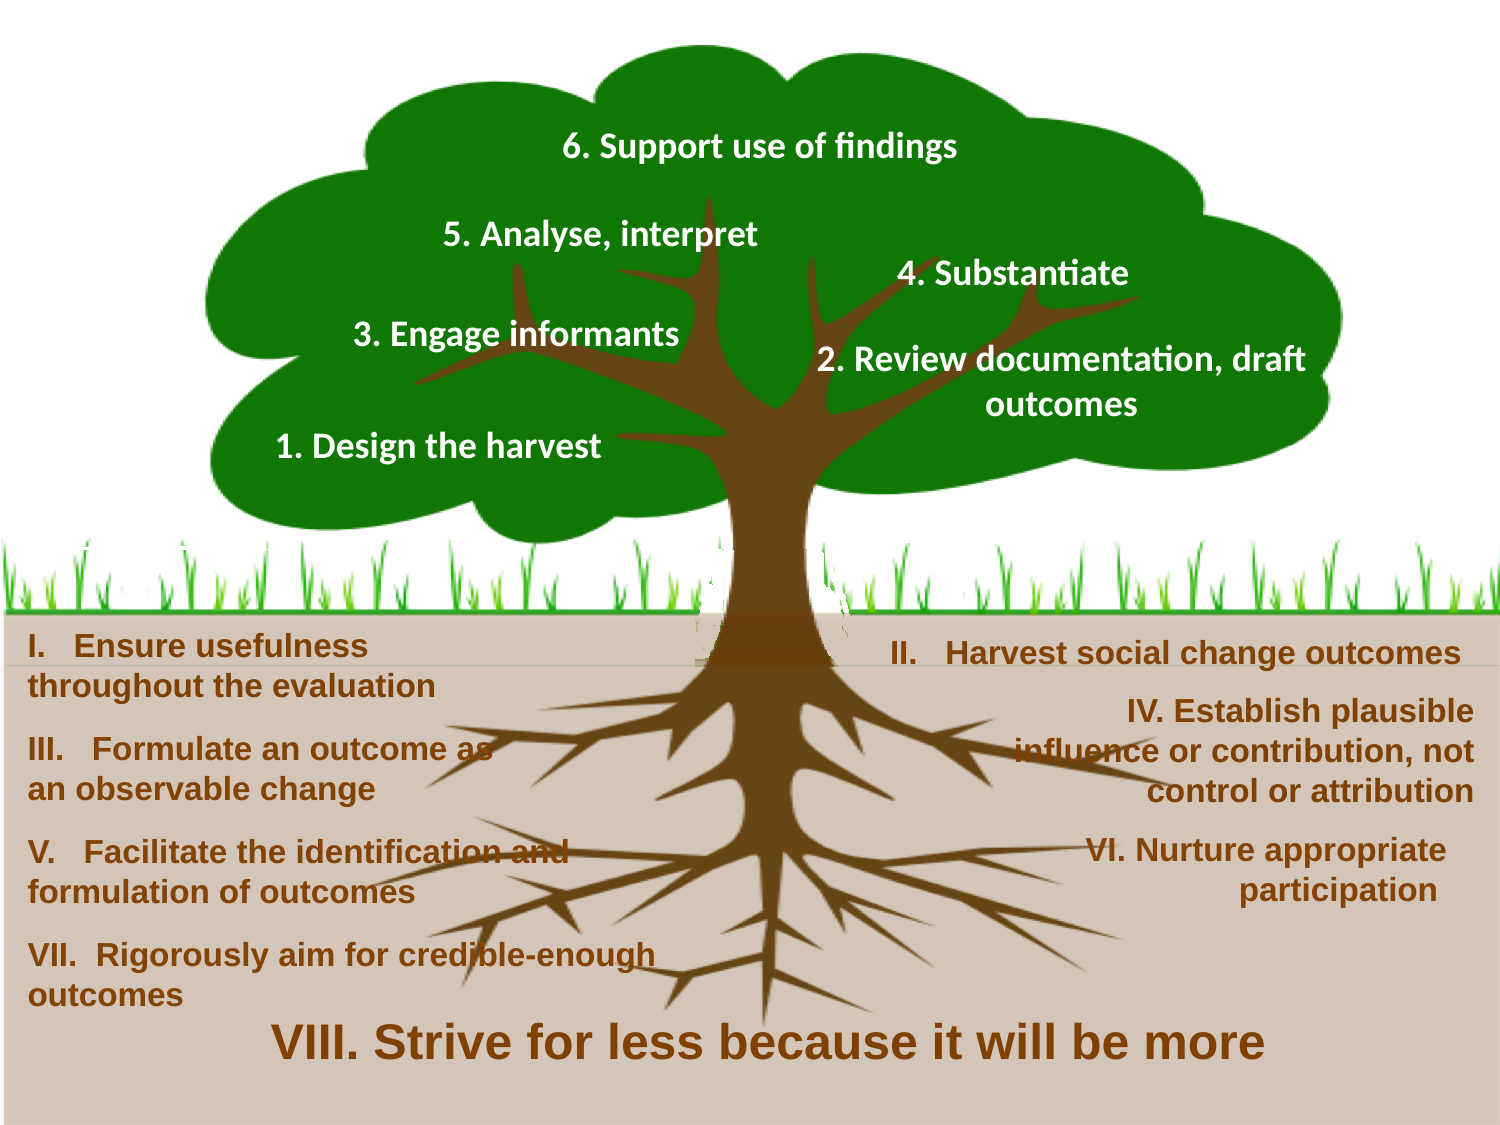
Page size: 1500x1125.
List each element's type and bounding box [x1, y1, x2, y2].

text_box [0, 44, 1500, 1125]
